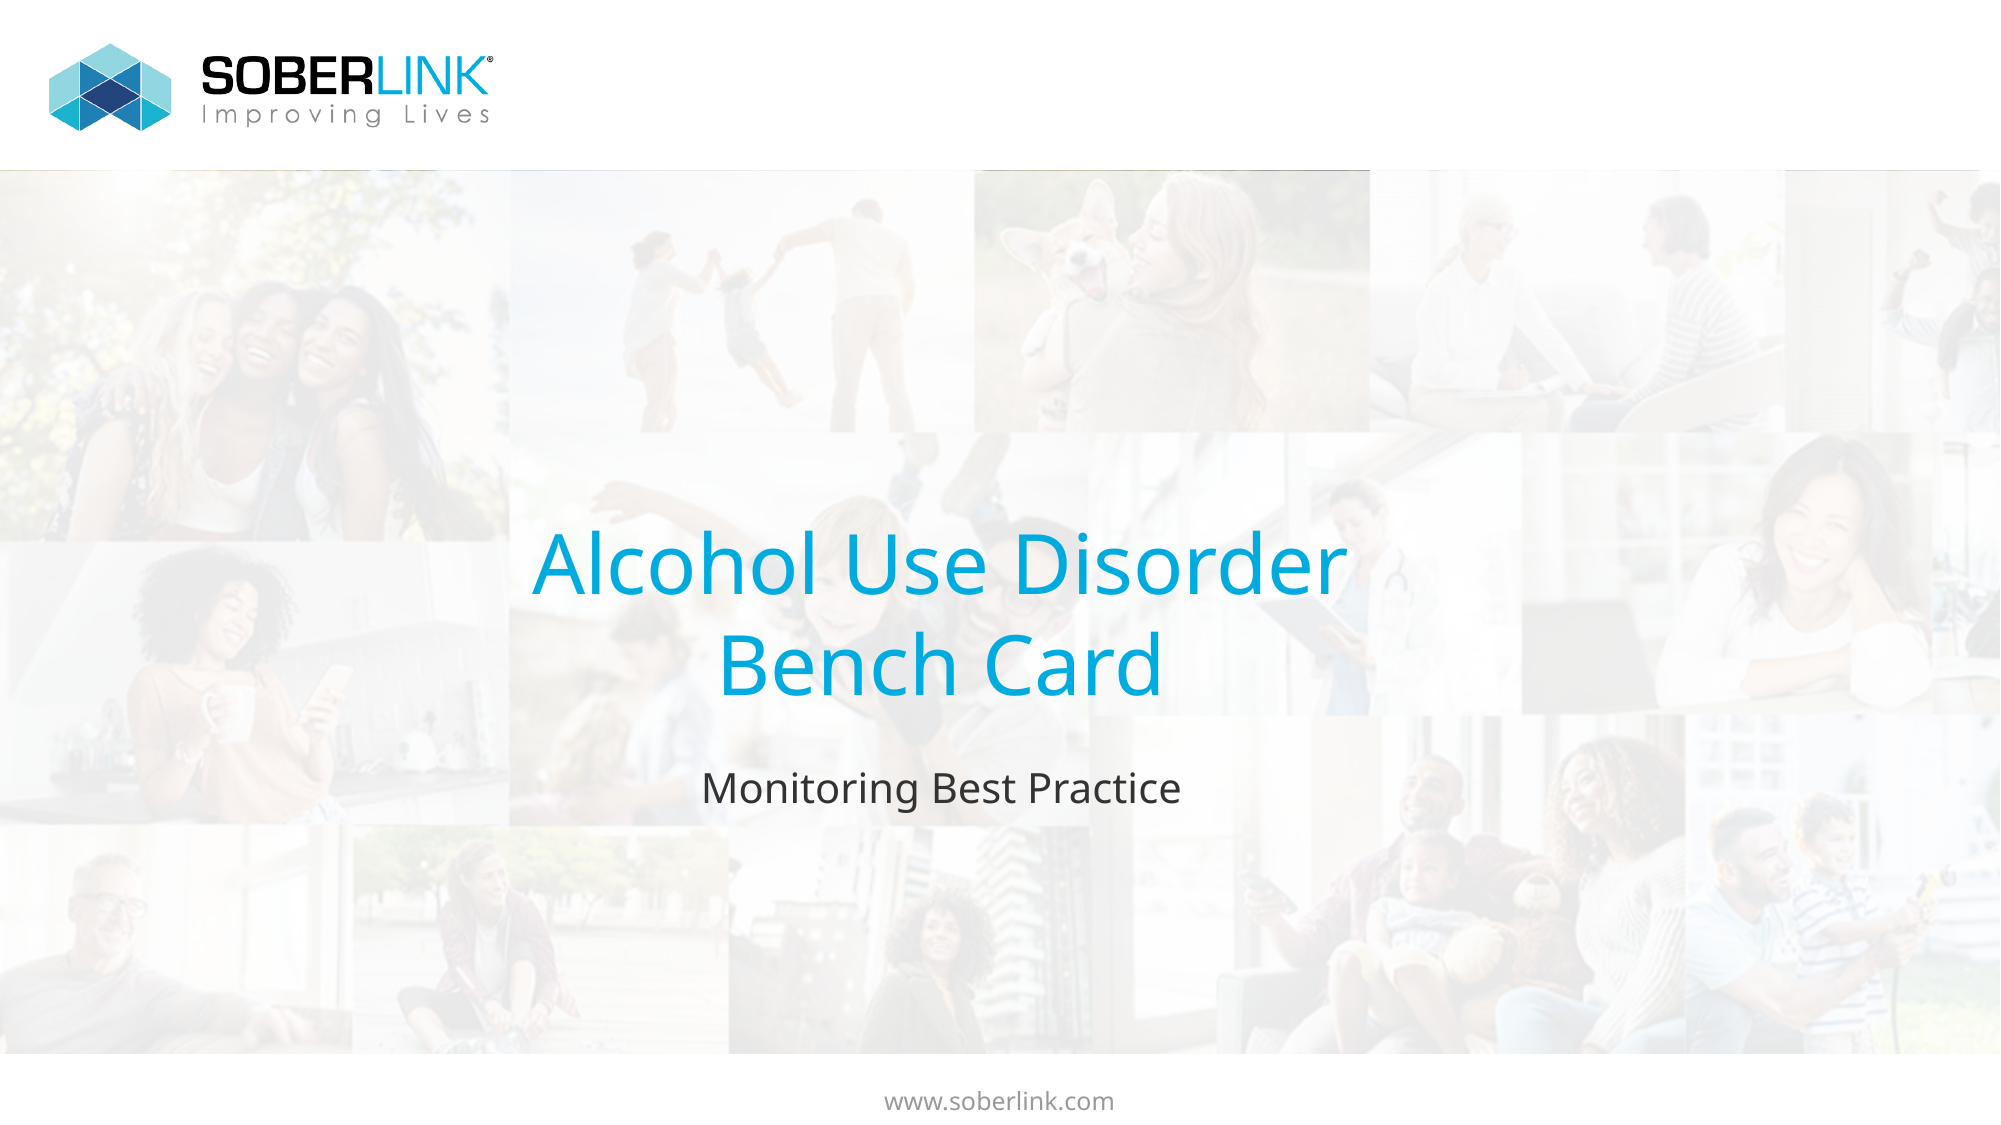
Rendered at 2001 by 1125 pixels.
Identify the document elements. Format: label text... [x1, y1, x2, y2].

picture [0, 170, 2000, 1054]
picture [49, 43, 497, 131]
text_box www.soberlink.com [869, 1077, 1131, 1123]
